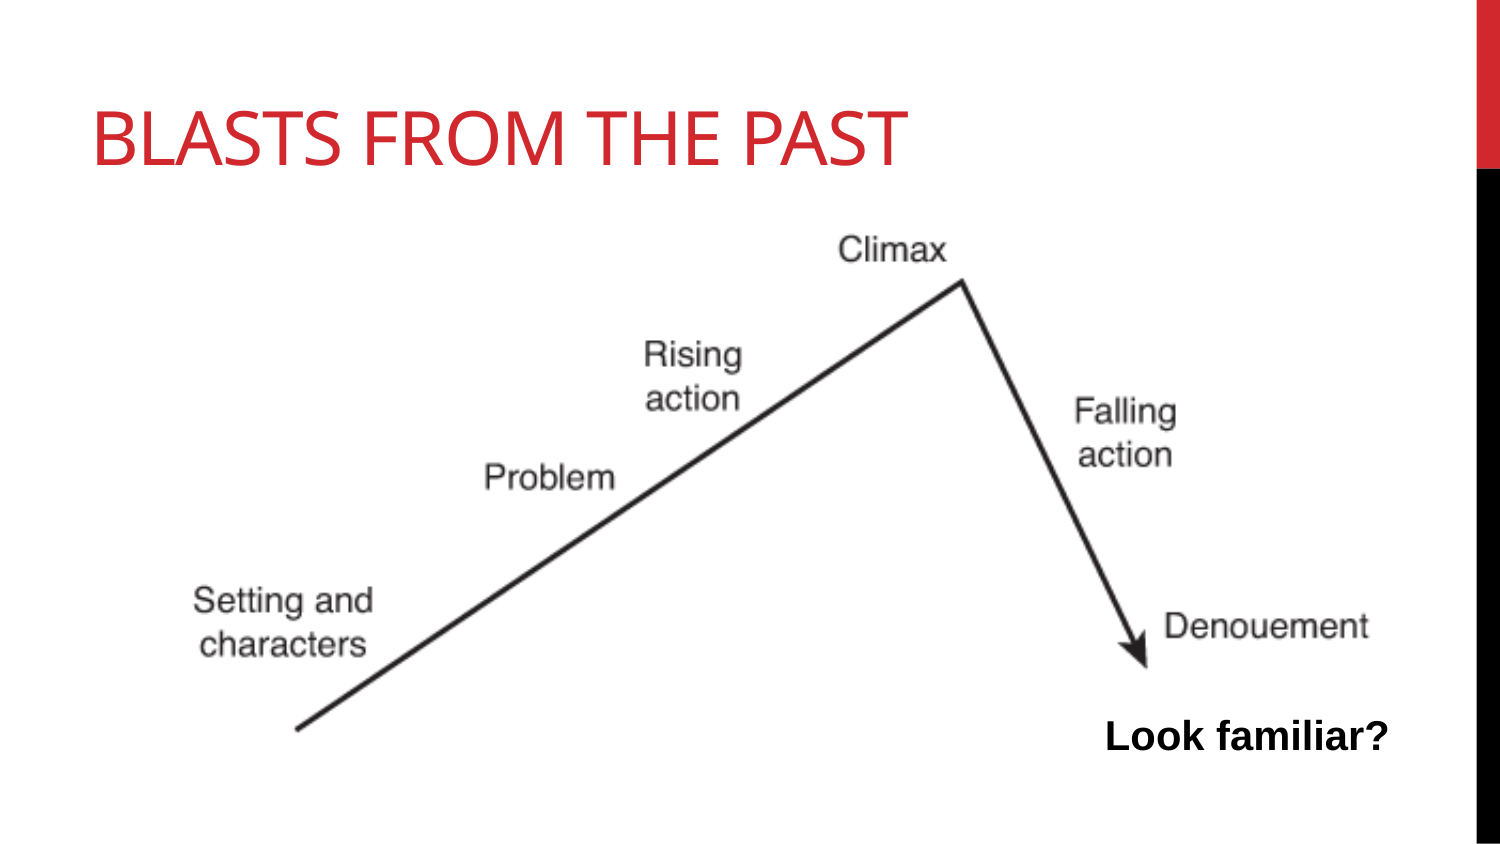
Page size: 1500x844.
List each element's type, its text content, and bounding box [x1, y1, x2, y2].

text_box Look familiar? [1090, 701, 1444, 788]
title Blasts from the past [75, 18, 1134, 188]
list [160, 215, 1412, 755]
